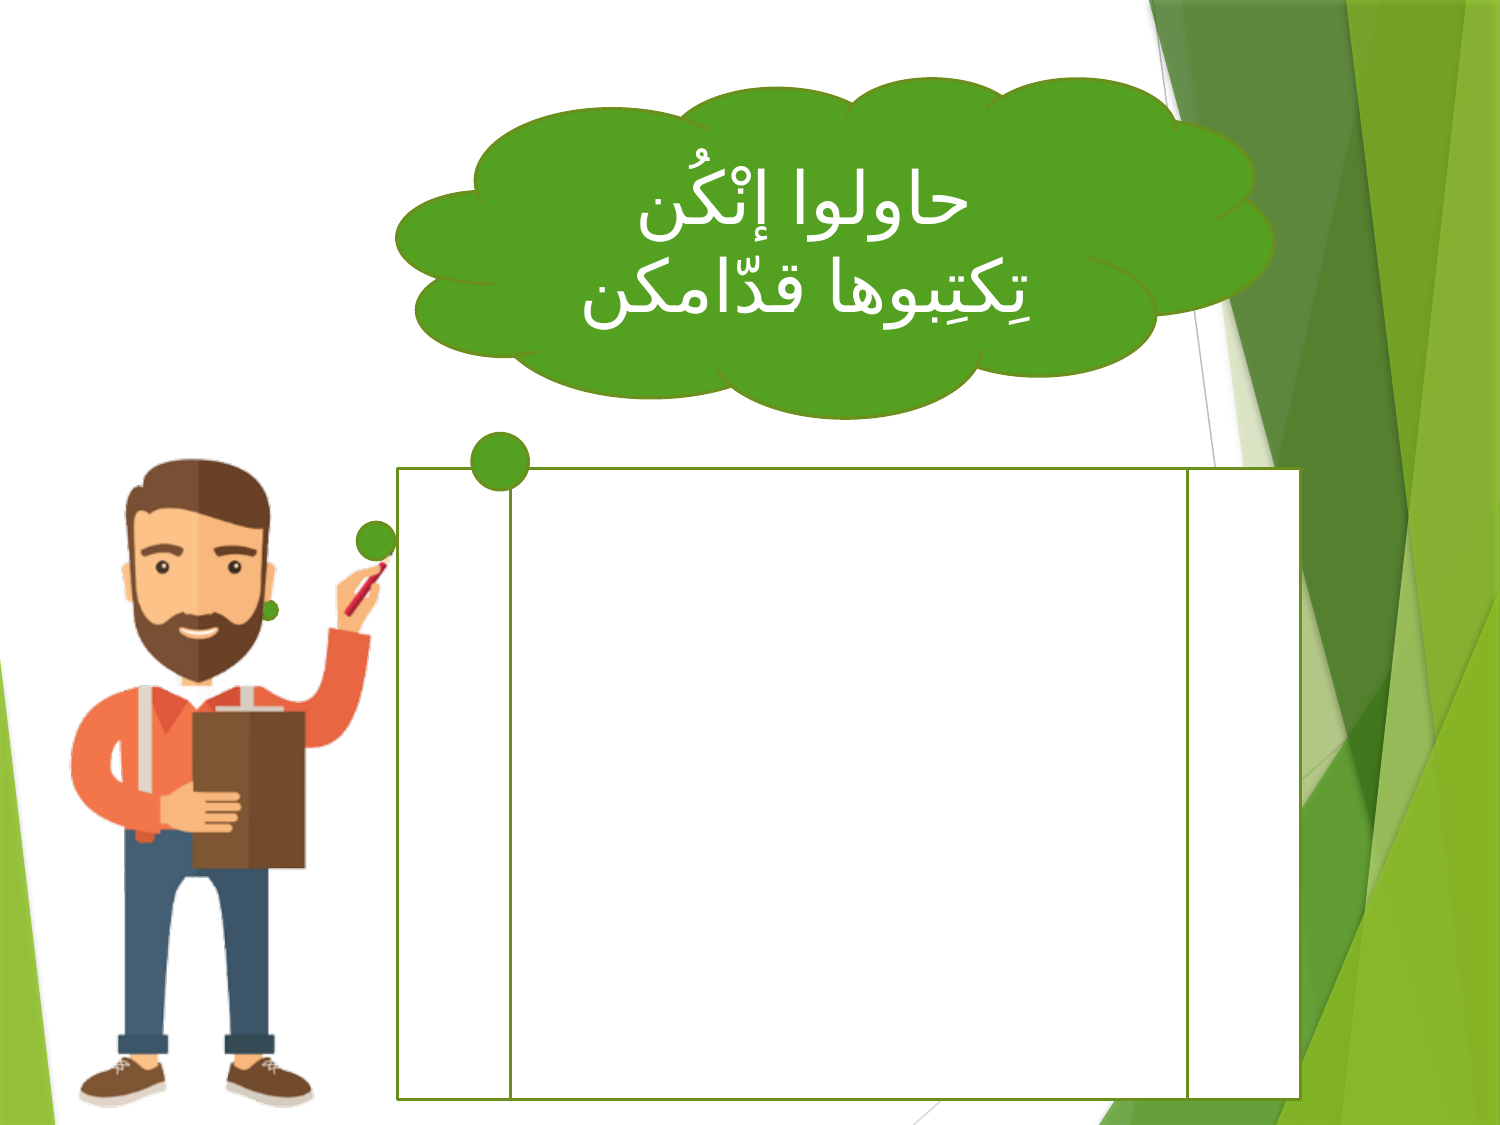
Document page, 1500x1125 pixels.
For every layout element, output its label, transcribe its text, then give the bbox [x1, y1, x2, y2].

text_box حاولوا إنْكُن تِكتِبوها قدّامكن [395, 77, 1276, 420]
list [36, 441, 427, 1125]
text_box حاولوا إنْكُن تِكتِبوها قدّامكن [470, 431, 530, 492]
text_box [430, 467, 1302, 1102]
